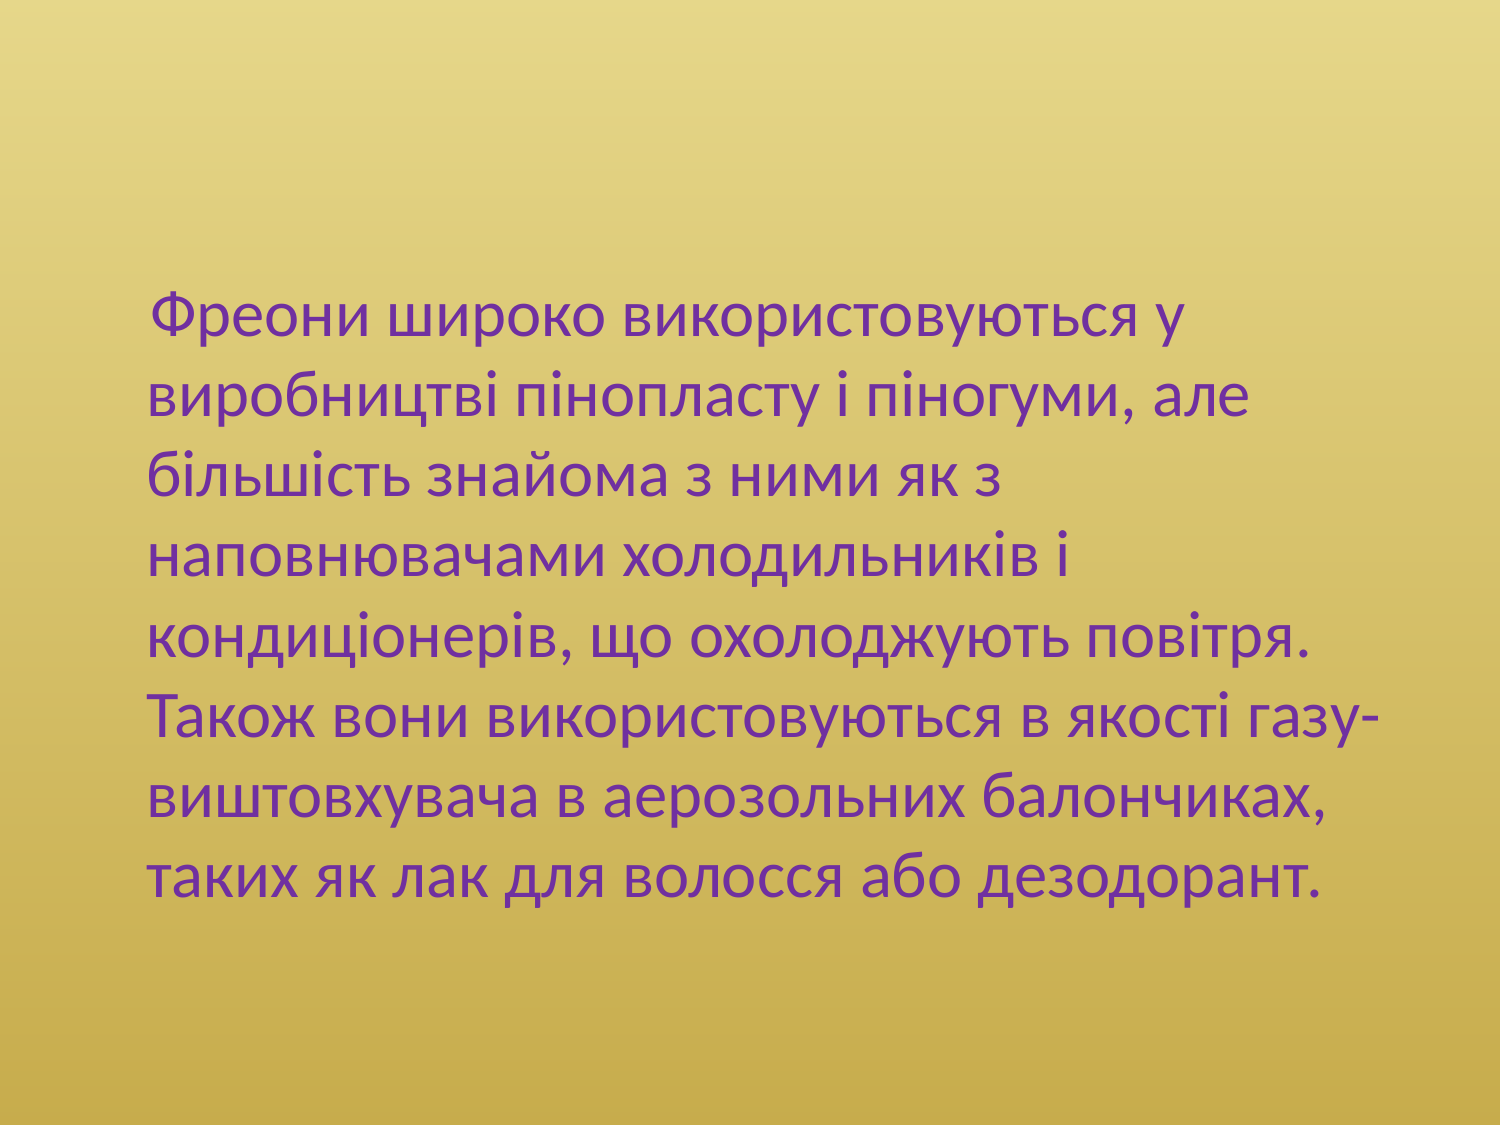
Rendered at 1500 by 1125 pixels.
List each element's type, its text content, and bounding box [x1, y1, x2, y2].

list Фреони широко використовуються у виробництві пінопласту і піногуми, але більшість знайома з ними як з наповнювачами холодильників і кондиціонерів, що охолоджують повітря. Також вони використовуються в якості газу-виштовхувача в аерозольних балончиках, таких як лак для волосся або дезодорант. [75, 262, 1425, 1005]
